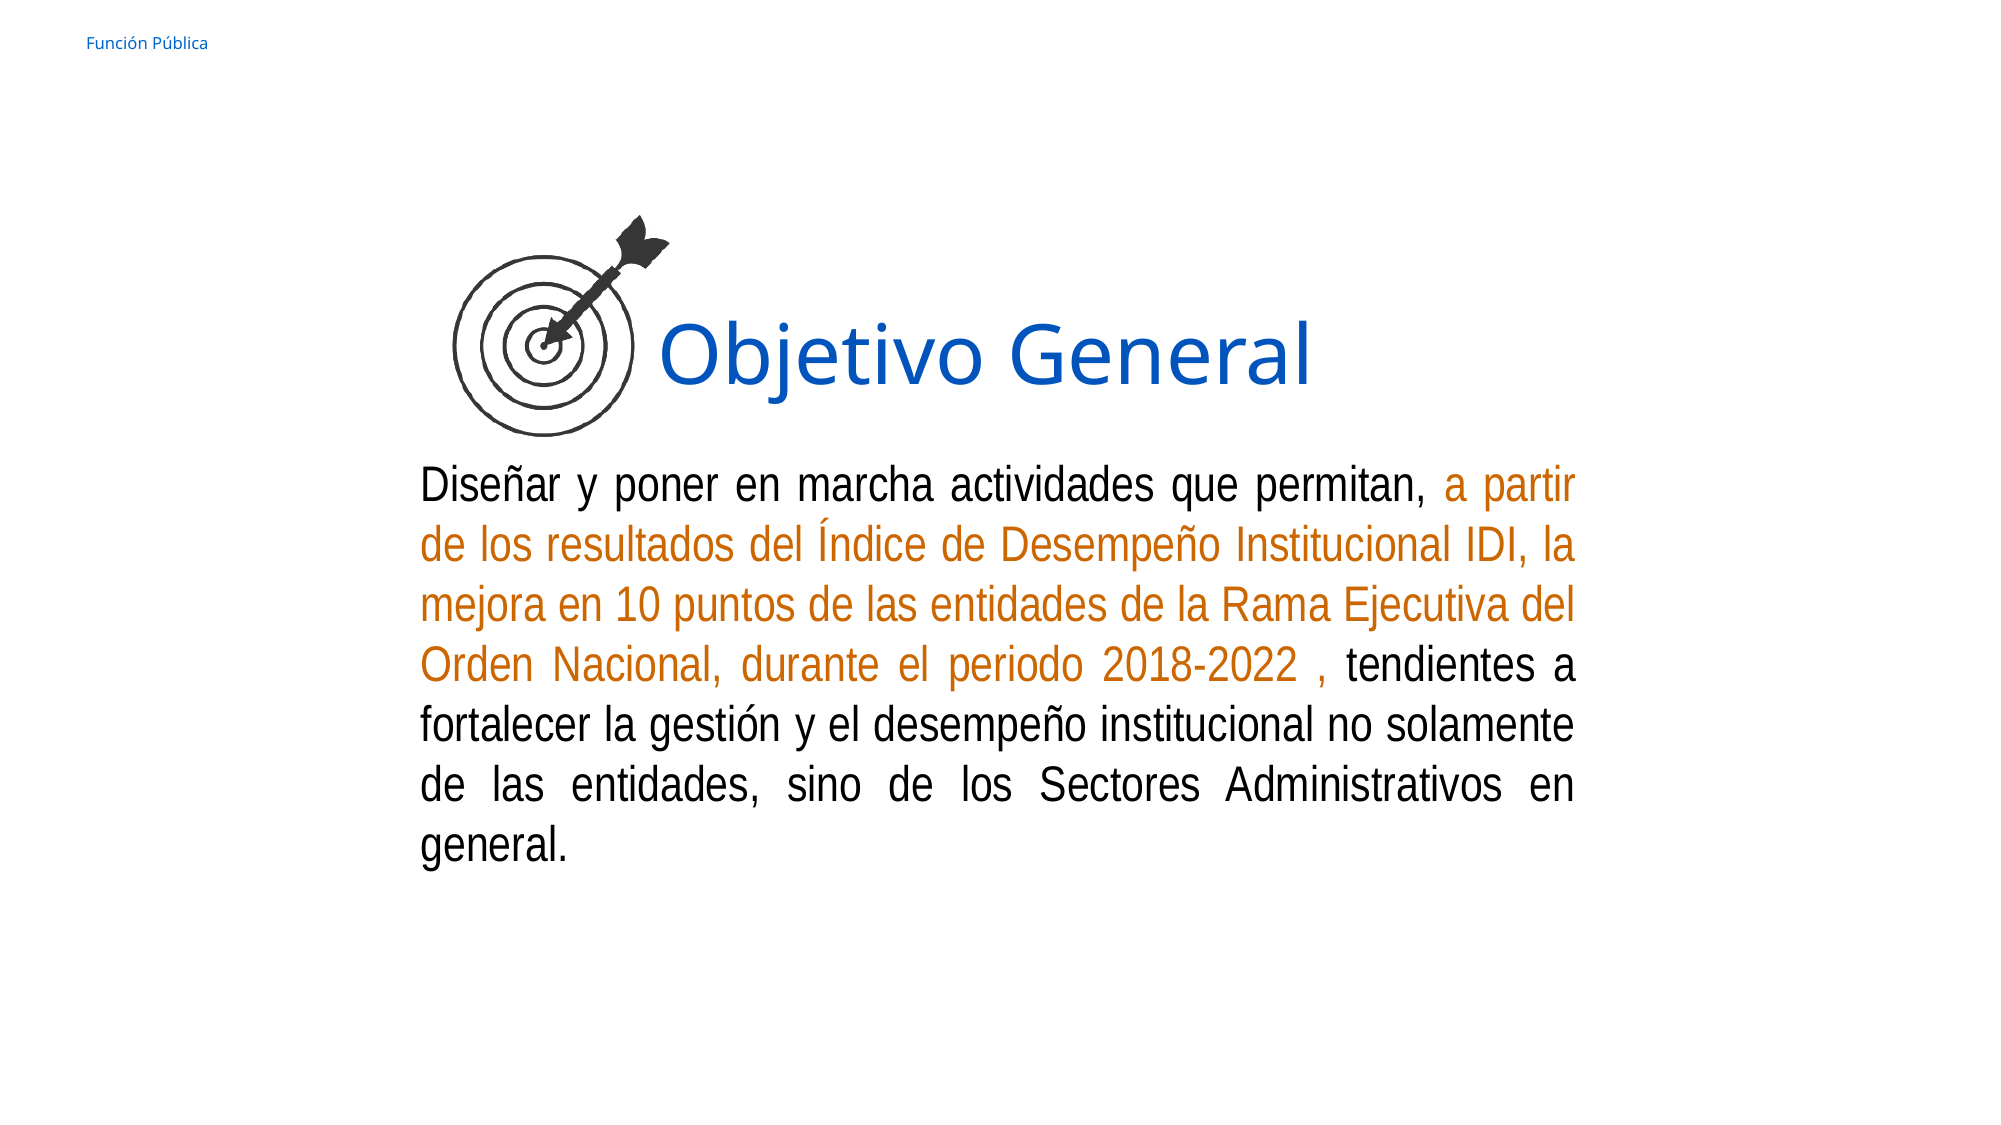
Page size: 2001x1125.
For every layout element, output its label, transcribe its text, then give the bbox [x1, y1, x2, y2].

text_box Objetivo General [734, 293, 1439, 409]
text_box Diseñar y poner en marcha actividades que permitan, a partir de los resultados del Índice de Desempeño Institucional IDI, la mejora en 10 puntos de las entidades de la Rama Ejecutiva del Orden Nacional, durante el periodo 2018-2022 , tendientes a fortalecer la gestión y el desempeño institucional no solamente de las entidades, sino de los Sectores Administrativos en general. [405, 444, 1592, 880]
picture [423, 186, 731, 475]
